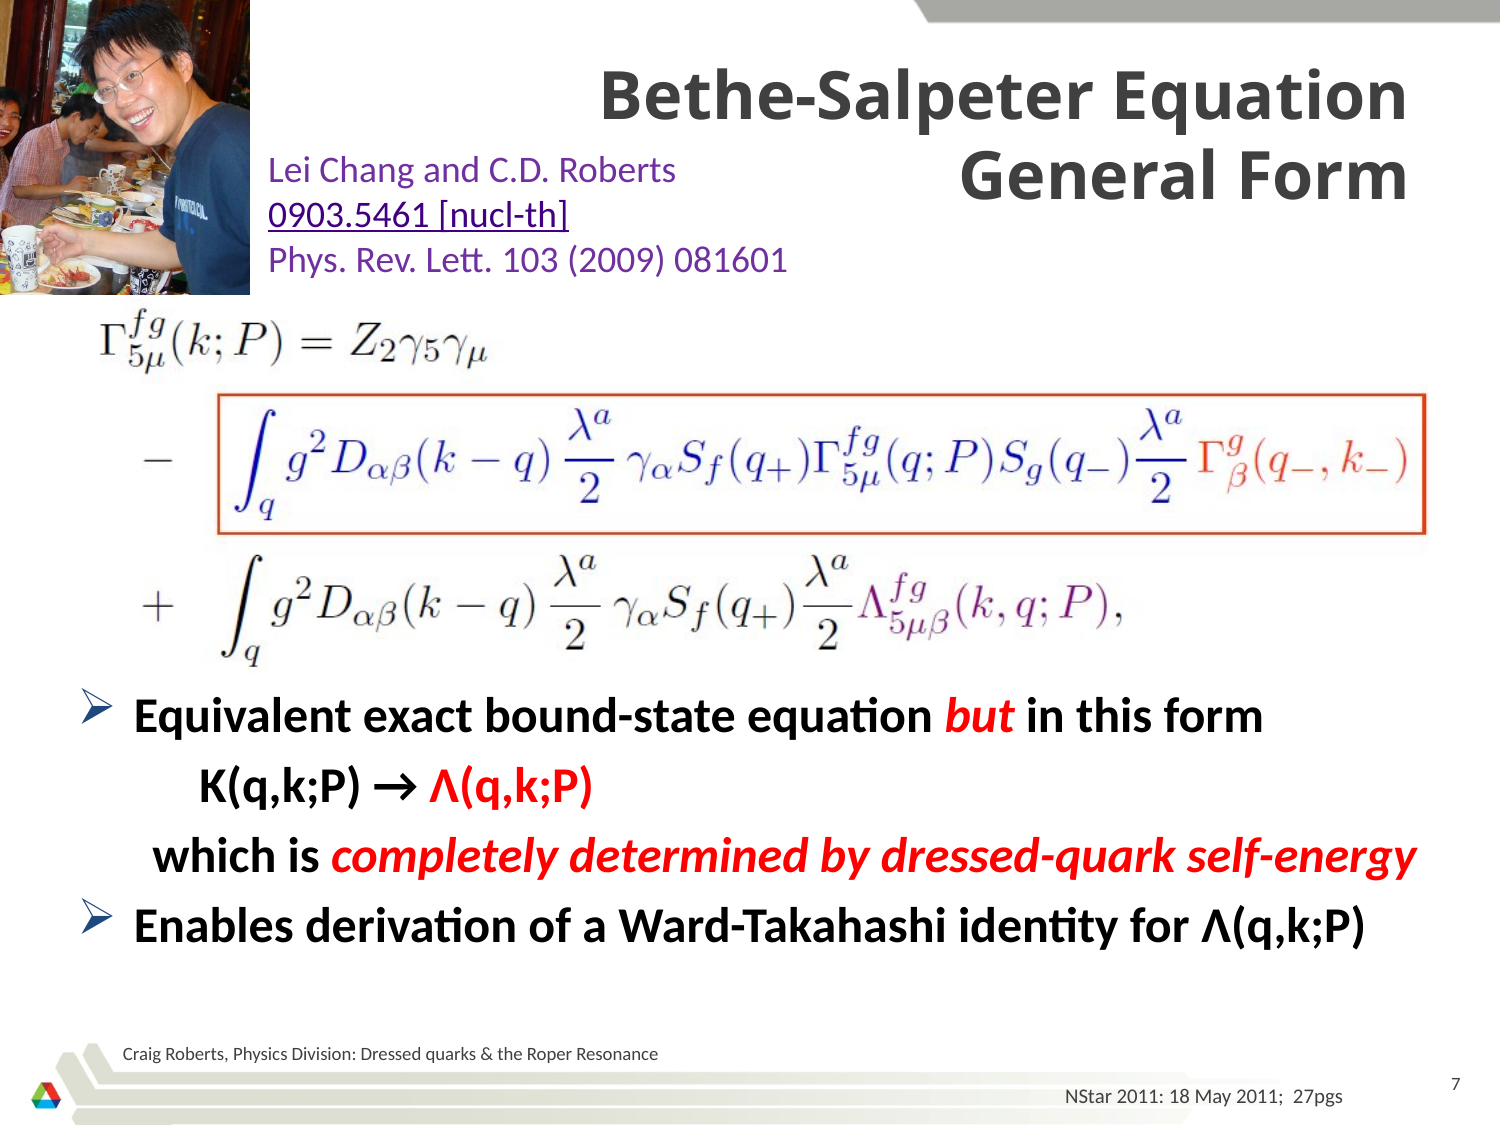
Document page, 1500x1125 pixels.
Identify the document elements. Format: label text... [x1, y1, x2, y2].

picture [0, 1036, 1500, 1125]
picture [0, 0, 1500, 295]
title Bethe-Salpeter Equation General Form [254, 44, 1426, 233]
list Equivalent exact bound-state equation but in this form K(q,k;P) → Λ(q,k;P) which is completely determined by dressed-quark self-energy Enables derivation of a Ward-Takahashi identity for Λ(q,k;P) [62, 674, 1451, 1001]
text_box Lei Chang and C.D. Roberts 0903.5461 [nucl-th] Phys. Rev. Lett. 103 (2009) 081601 [254, 137, 804, 288]
footer Craig Roberts, Physics Division: Dressed quarks & the Roper Resonance [107, 1034, 1083, 1073]
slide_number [1049, 1074, 1376, 1113]
picture [99, 299, 1429, 676]
slide_number 7 [1412, 1064, 1476, 1125]
